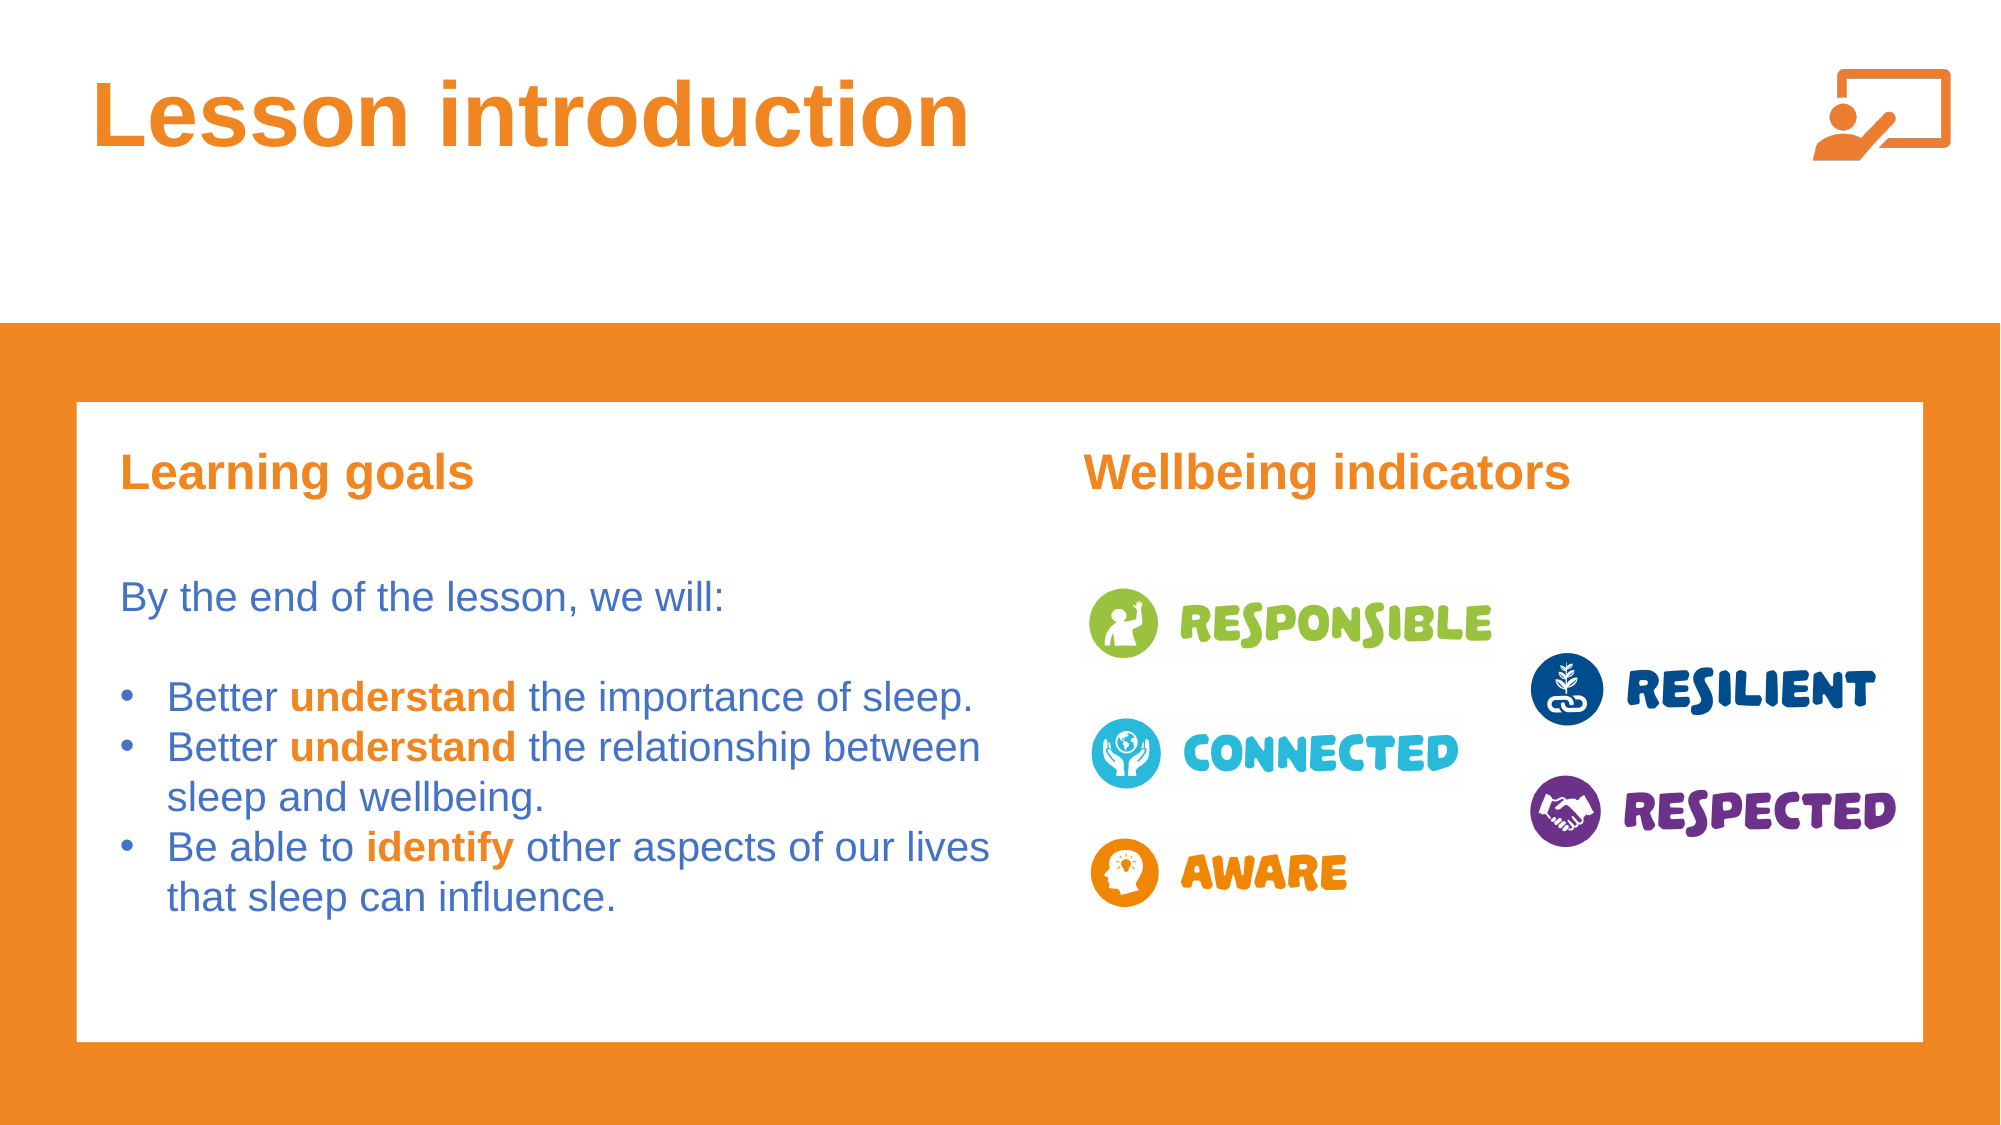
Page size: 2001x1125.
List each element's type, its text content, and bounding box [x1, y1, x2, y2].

picture [1082, 586, 1498, 663]
text_box [76, 401, 1924, 1043]
picture [1087, 835, 1353, 912]
text_box By the end of the lesson, we will: Better understand the importance of sleep. Better understand the relationship between sleep and wellbeing. Be able to identify other aspects of our lives that sleep can influence. [105, 562, 1006, 928]
text_box Wellbeing indicators [1068, 432, 1852, 507]
text_box [0, 322, 2000, 1125]
picture [1806, 39, 1957, 190]
picture [1087, 715, 1465, 792]
text_box Learning goals [105, 432, 888, 507]
picture [1526, 652, 1882, 728]
text_box Lesson introduction [76, 59, 1924, 278]
picture [1526, 773, 1905, 850]
